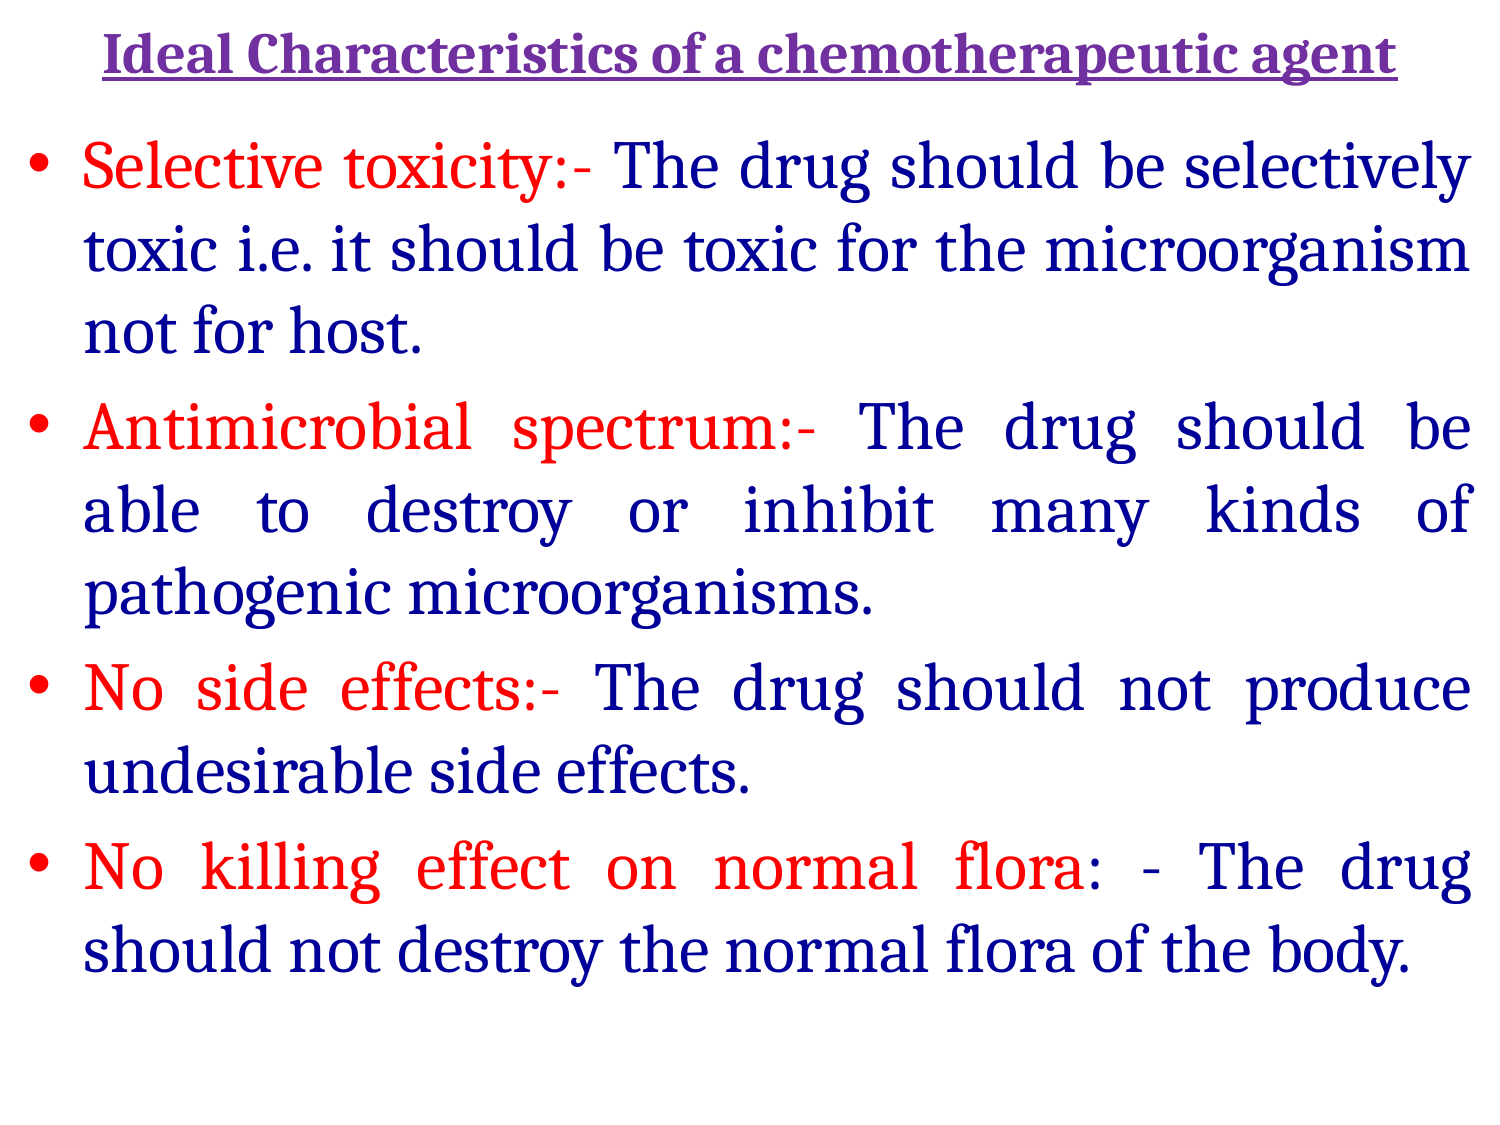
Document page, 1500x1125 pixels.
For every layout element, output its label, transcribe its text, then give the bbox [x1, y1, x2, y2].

title Ideal Characteristics of a chemotherapeutic agent [0, 0, 1500, 100]
list Selective toxicity:- The drug should be selectively toxic i.e. it should be toxic for the microorganism not for host. Antimicrobial spectrum:- The drug should be able to destroy or inhibit many kinds of pathogenic microorganisms. No side effects:- The drug should not produce undesirable side effects. No killing effect on normal flora: - The drug should not destroy the normal flora of the body. [12, 112, 1488, 1125]
